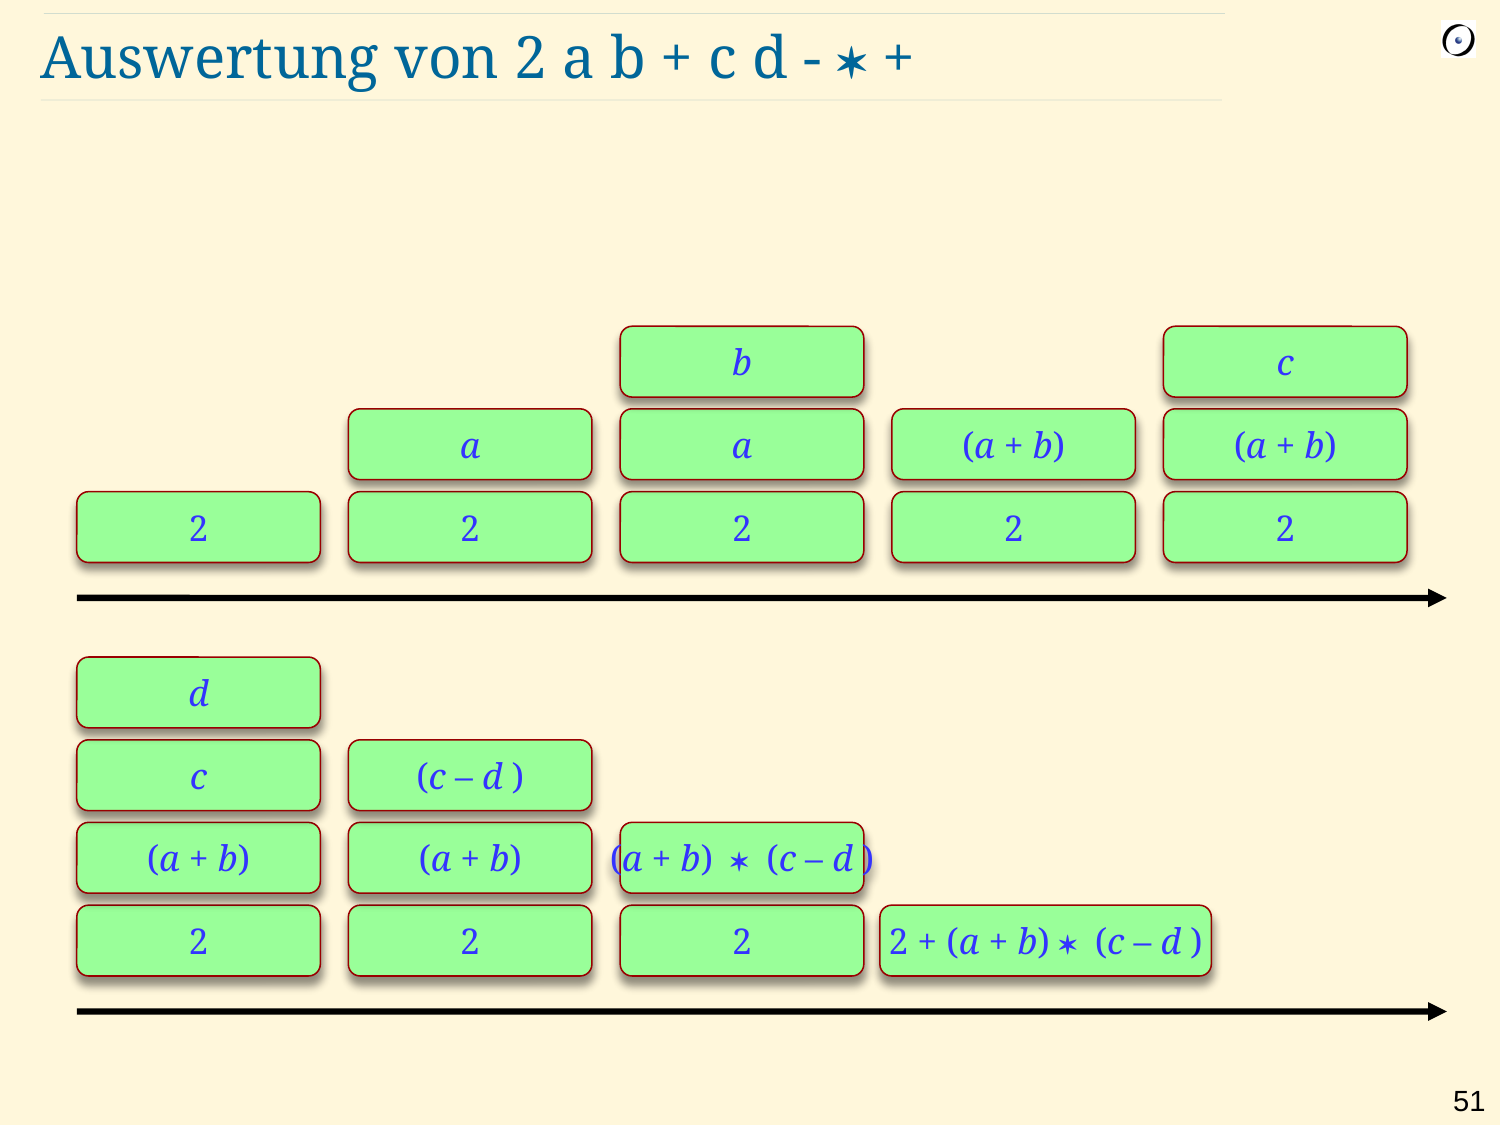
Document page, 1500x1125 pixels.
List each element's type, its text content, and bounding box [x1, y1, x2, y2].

text_box a [620, 411, 864, 480]
text_box b [620, 326, 864, 398]
text_box c [76, 741, 321, 811]
text_box 2 [620, 906, 864, 977]
text_box d [76, 656, 321, 728]
text_box (c – d ) [348, 739, 592, 811]
text_box (a + b) [891, 408, 1136, 480]
text_box (a + b) [348, 824, 592, 894]
picture [1441, 20, 1476, 58]
text_box c [1163, 326, 1408, 398]
text_box (a + b) [76, 824, 321, 894]
text_box 2 [620, 493, 864, 563]
text_box 2 + (a + b) * (c – d ) [879, 905, 1212, 977]
text_box [76, 1005, 1447, 1018]
text_box 2 [76, 906, 321, 977]
text_box 2 [348, 906, 592, 977]
text_box 2 [76, 491, 321, 563]
text_box [76, 591, 1447, 605]
text_box (a + b) [1163, 411, 1408, 480]
text_box a [348, 408, 592, 480]
title Auswertung von 2 a b + c d - * + [40, 18, 1344, 91]
text_box (a + b) * (c – d ) [620, 822, 864, 894]
text_box 2 [1163, 493, 1408, 563]
text_box 2 [348, 493, 592, 563]
text_box 2 [891, 493, 1136, 563]
